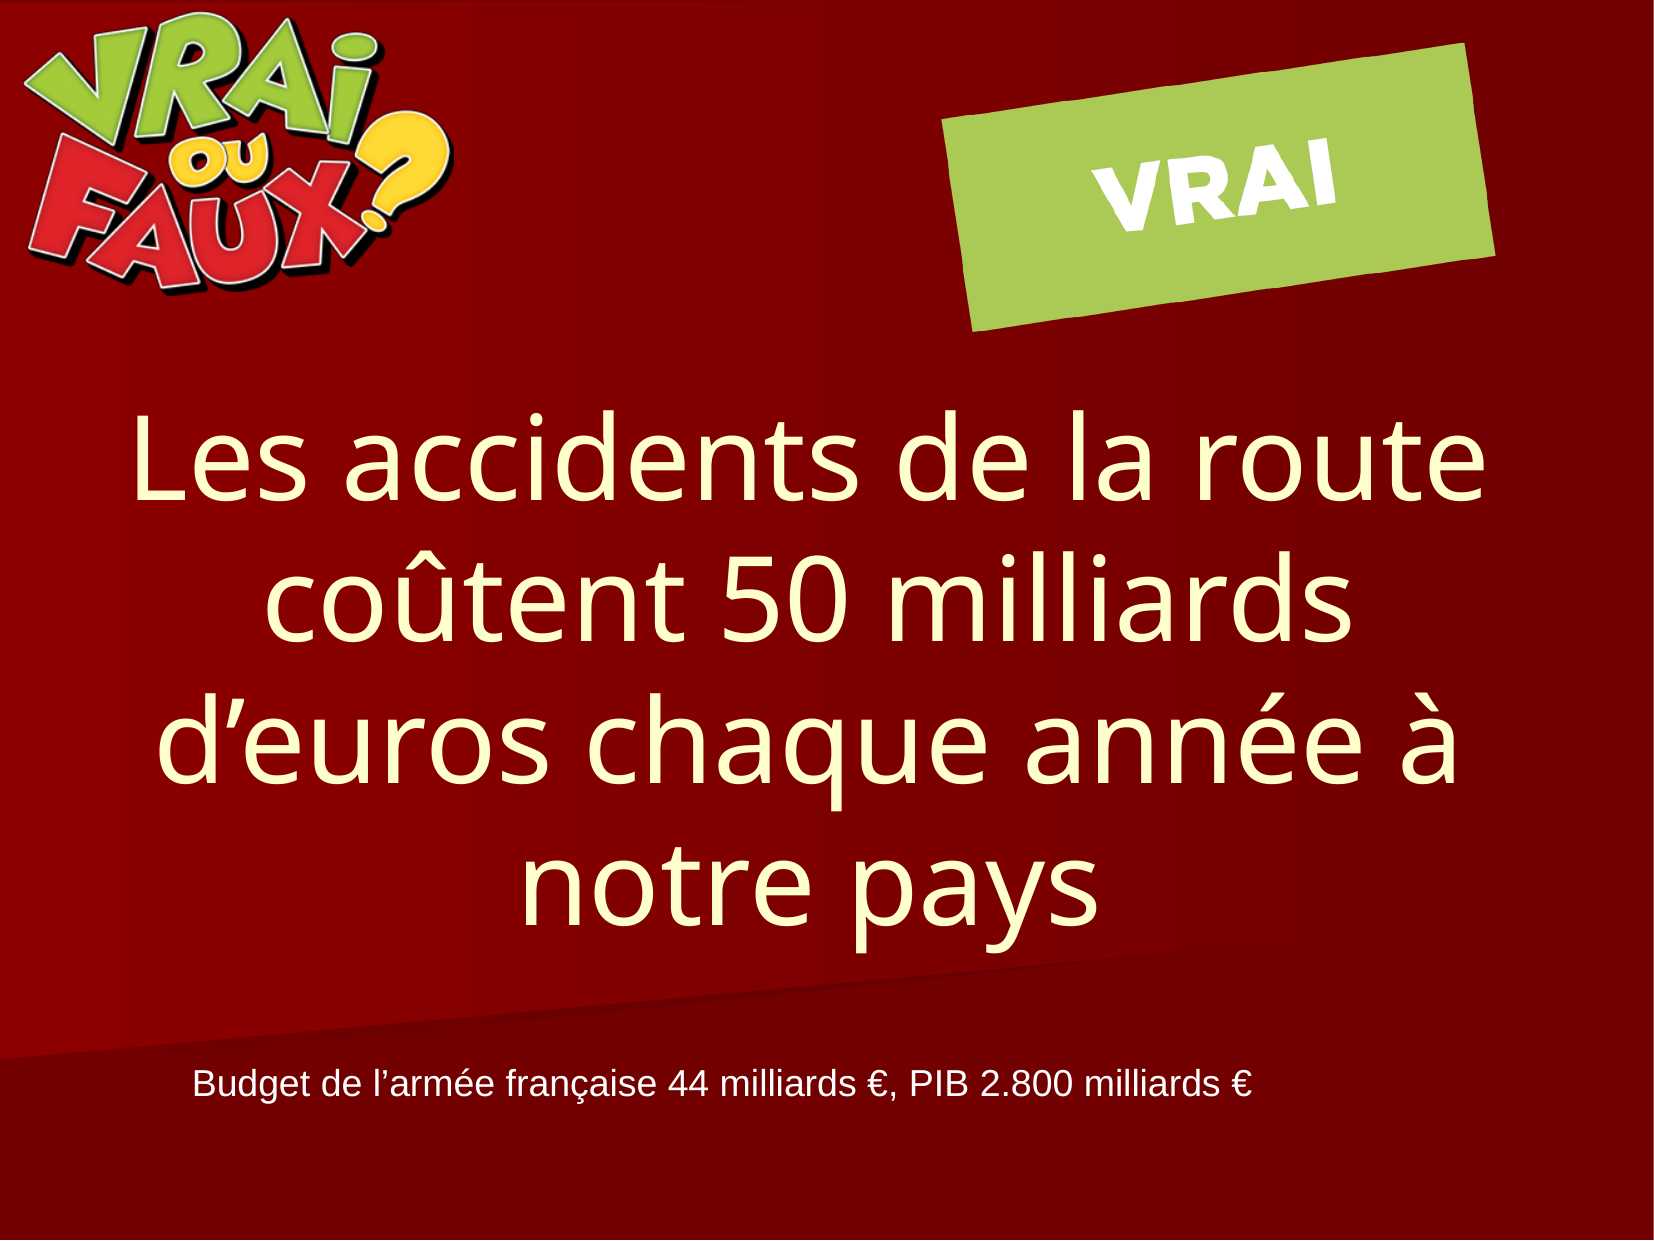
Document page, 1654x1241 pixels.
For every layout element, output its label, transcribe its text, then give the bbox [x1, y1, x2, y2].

picture [23, 11, 454, 296]
text_box Budget de l’armée française 44 milliards €, PIB 2.800 milliards € [177, 1051, 1536, 1108]
title Les accidents de la route coûtent 50 milliards d’euros chaque année à notre pays [106, 374, 1512, 957]
picture [920, 0, 1516, 375]
